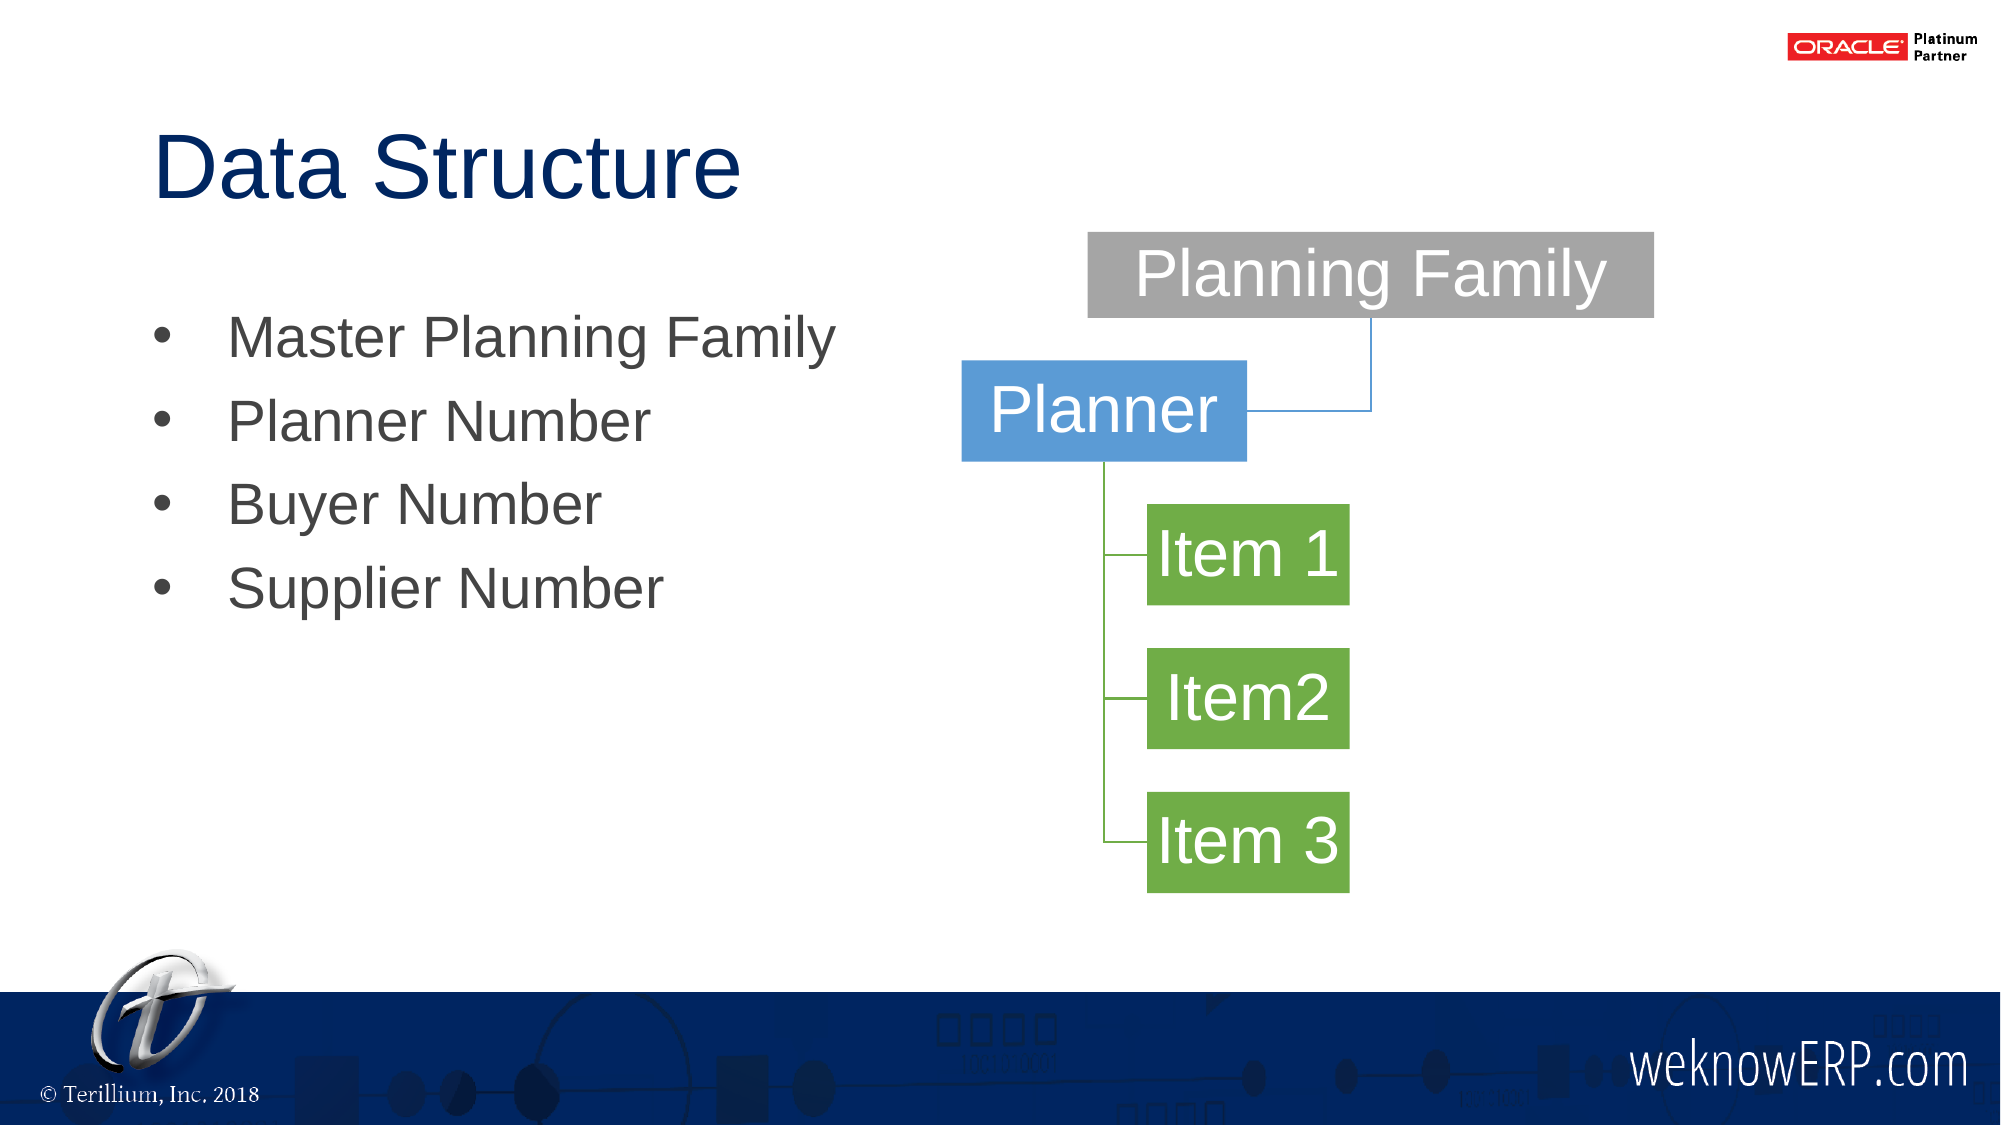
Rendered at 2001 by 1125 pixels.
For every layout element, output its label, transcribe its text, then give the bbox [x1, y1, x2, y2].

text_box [900, 231, 1715, 894]
picture [0, 0, 2001, 1125]
title Data Structure [137, 59, 1665, 278]
list Master Planning Family Planner Number Buyer Number Supplier Number [137, 299, 1870, 935]
